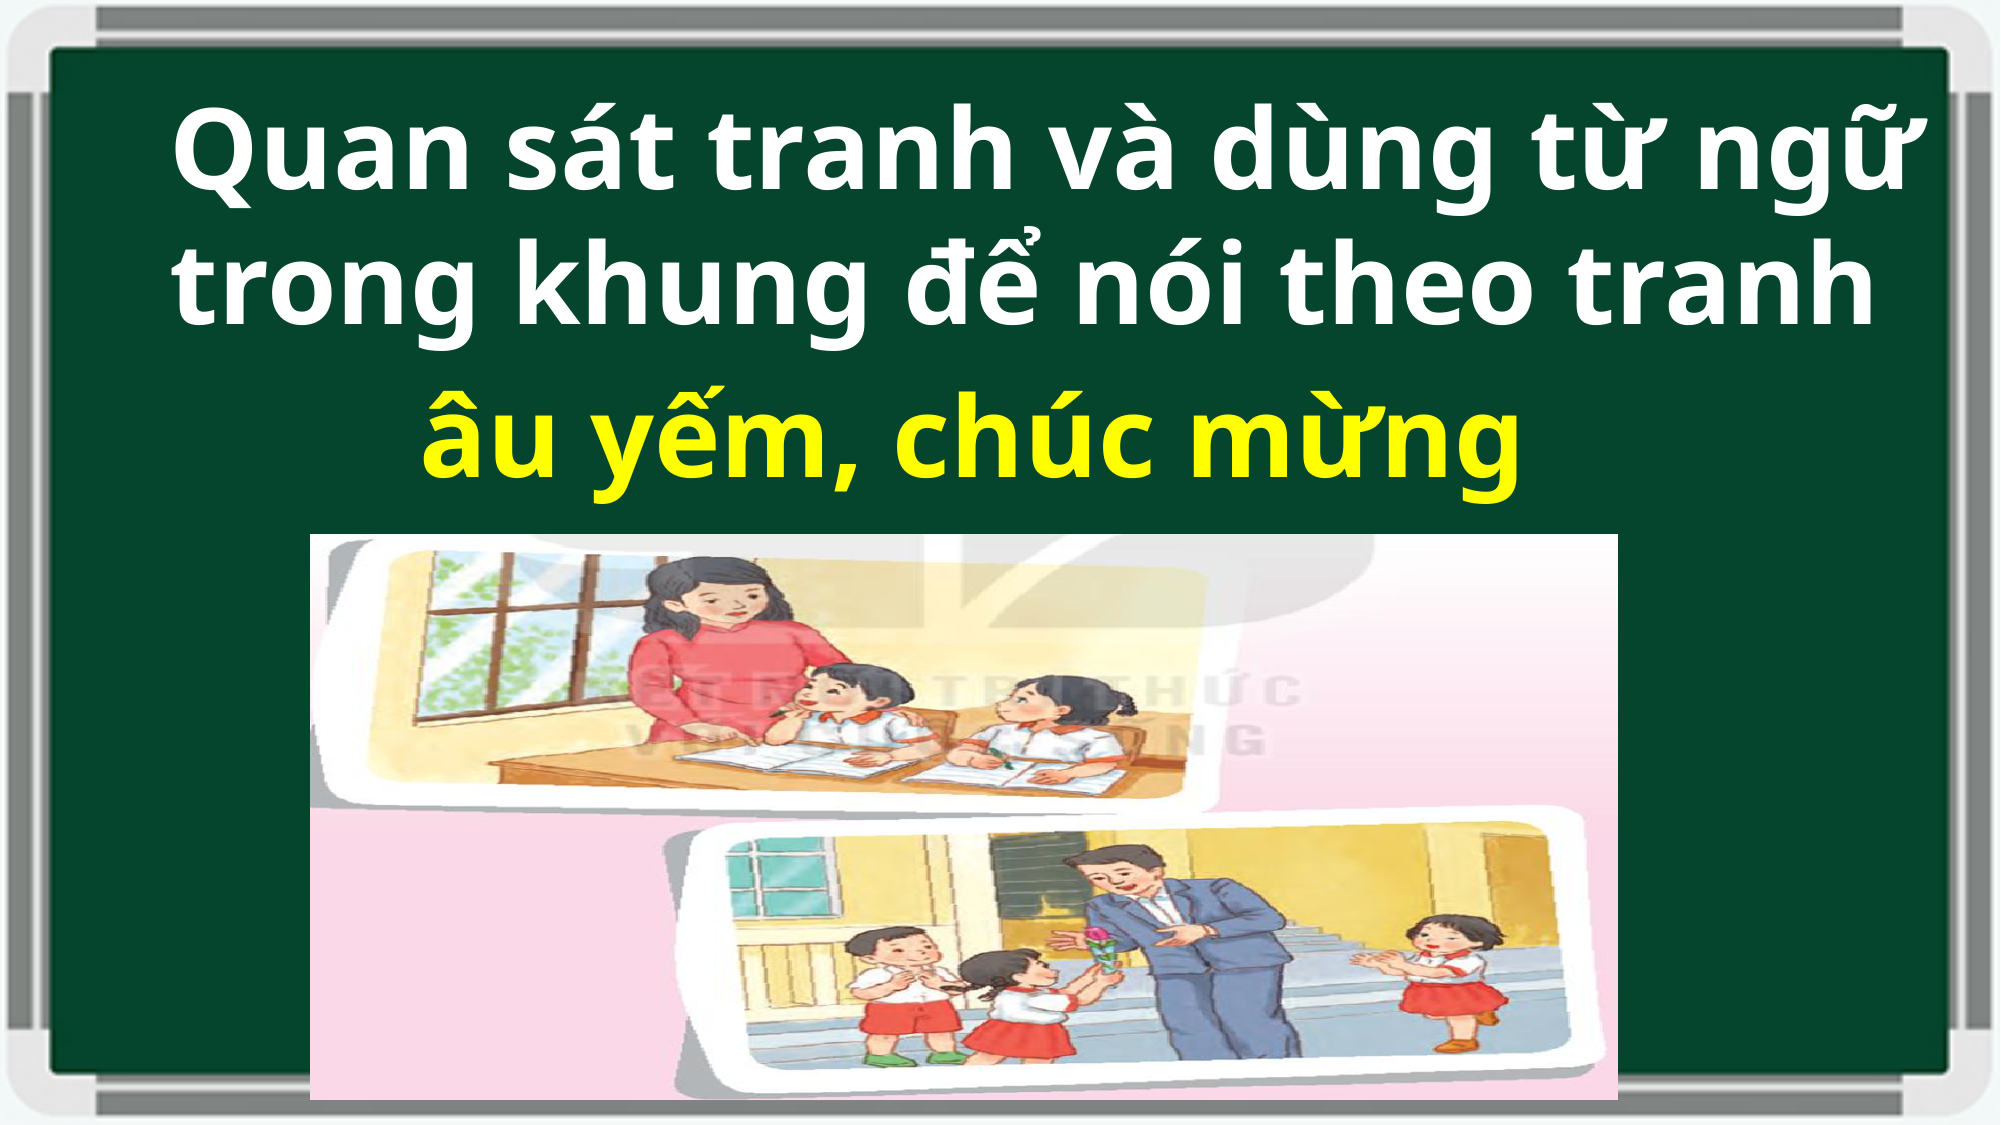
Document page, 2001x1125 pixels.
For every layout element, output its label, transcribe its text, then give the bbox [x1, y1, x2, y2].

text_box Quan sát tranh và dùng từ ngữ trong khung để nói theo tranh [154, 69, 1976, 355]
picture [0, 0, 2001, 1125]
text_box âu yếm, chúc mừng [328, 357, 1618, 508]
